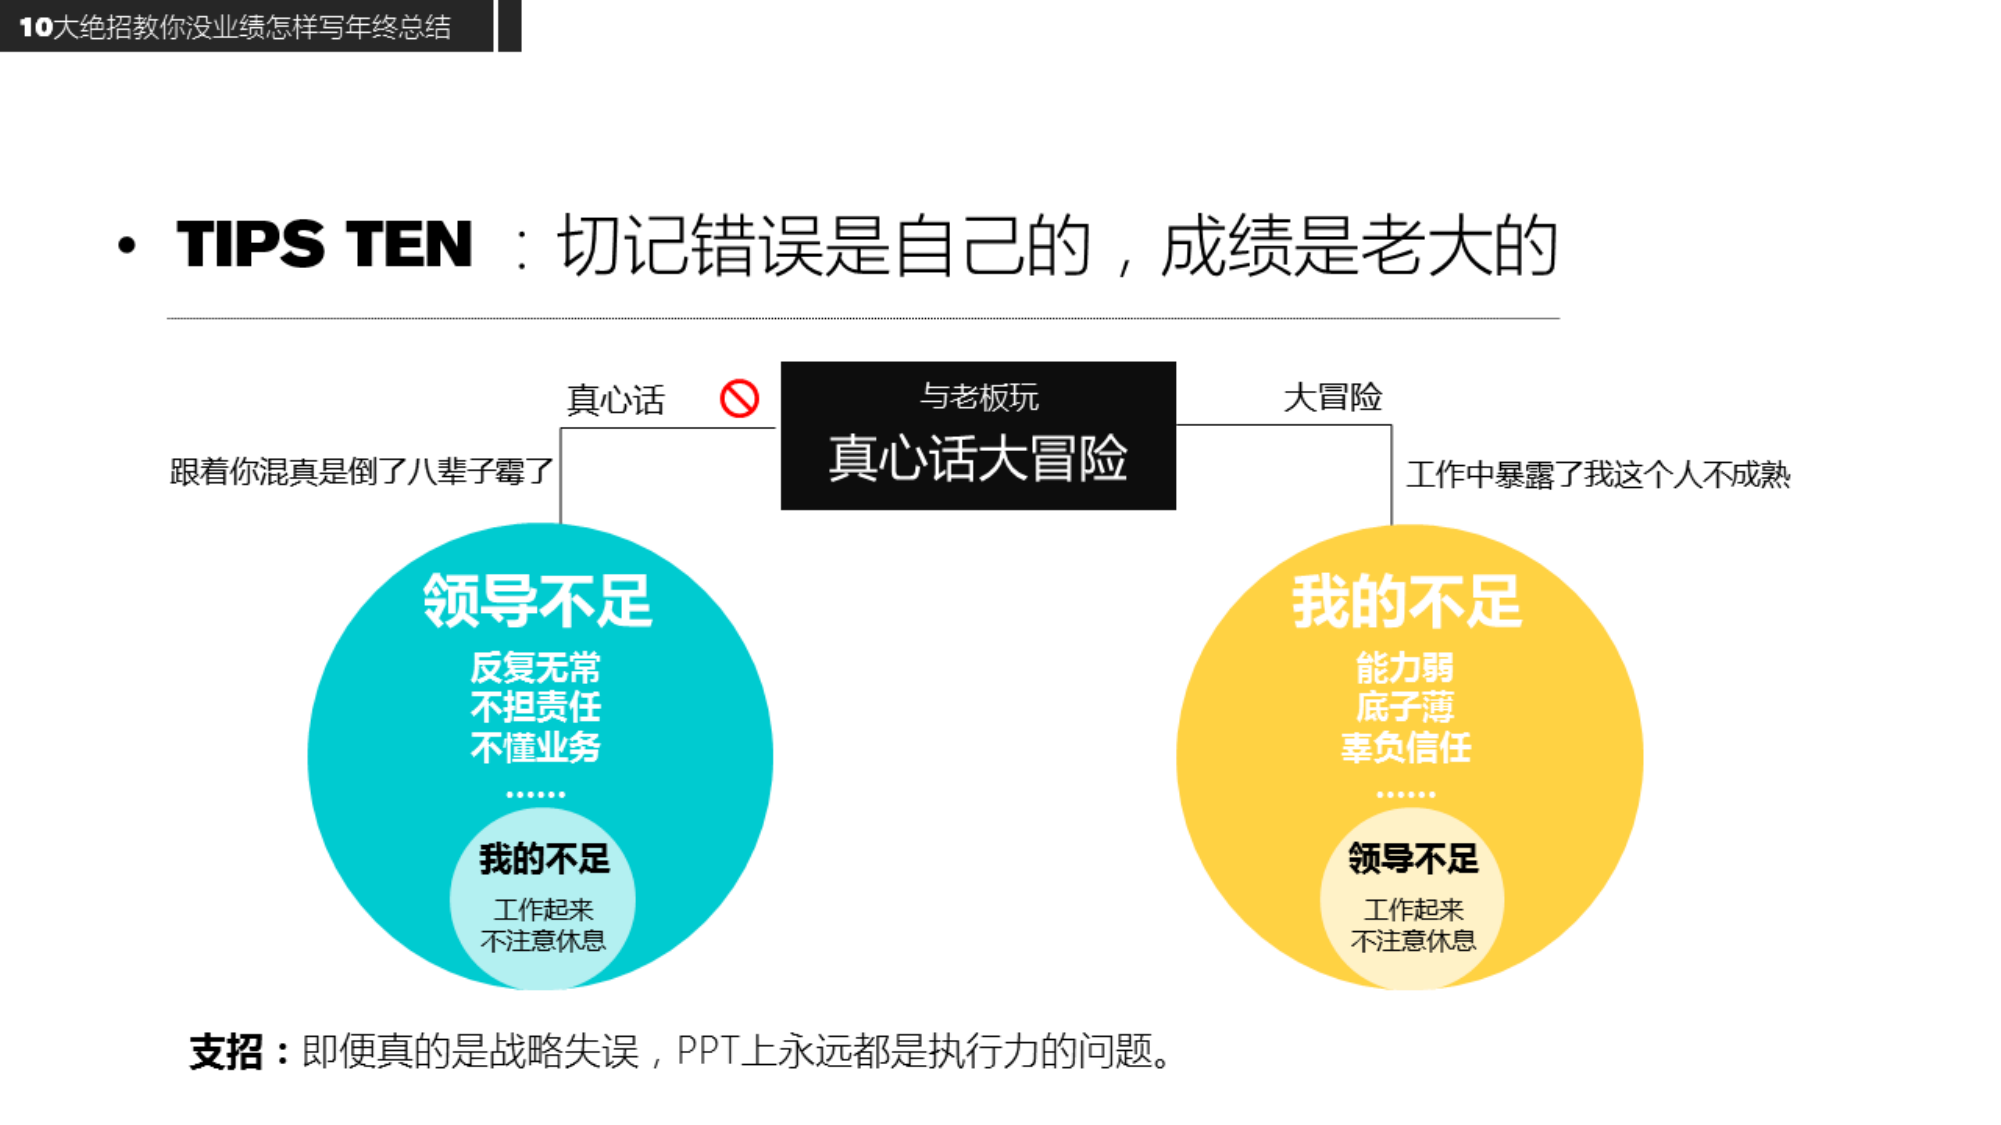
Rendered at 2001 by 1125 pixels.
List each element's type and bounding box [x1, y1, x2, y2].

list [0, 0, 2000, 1125]
